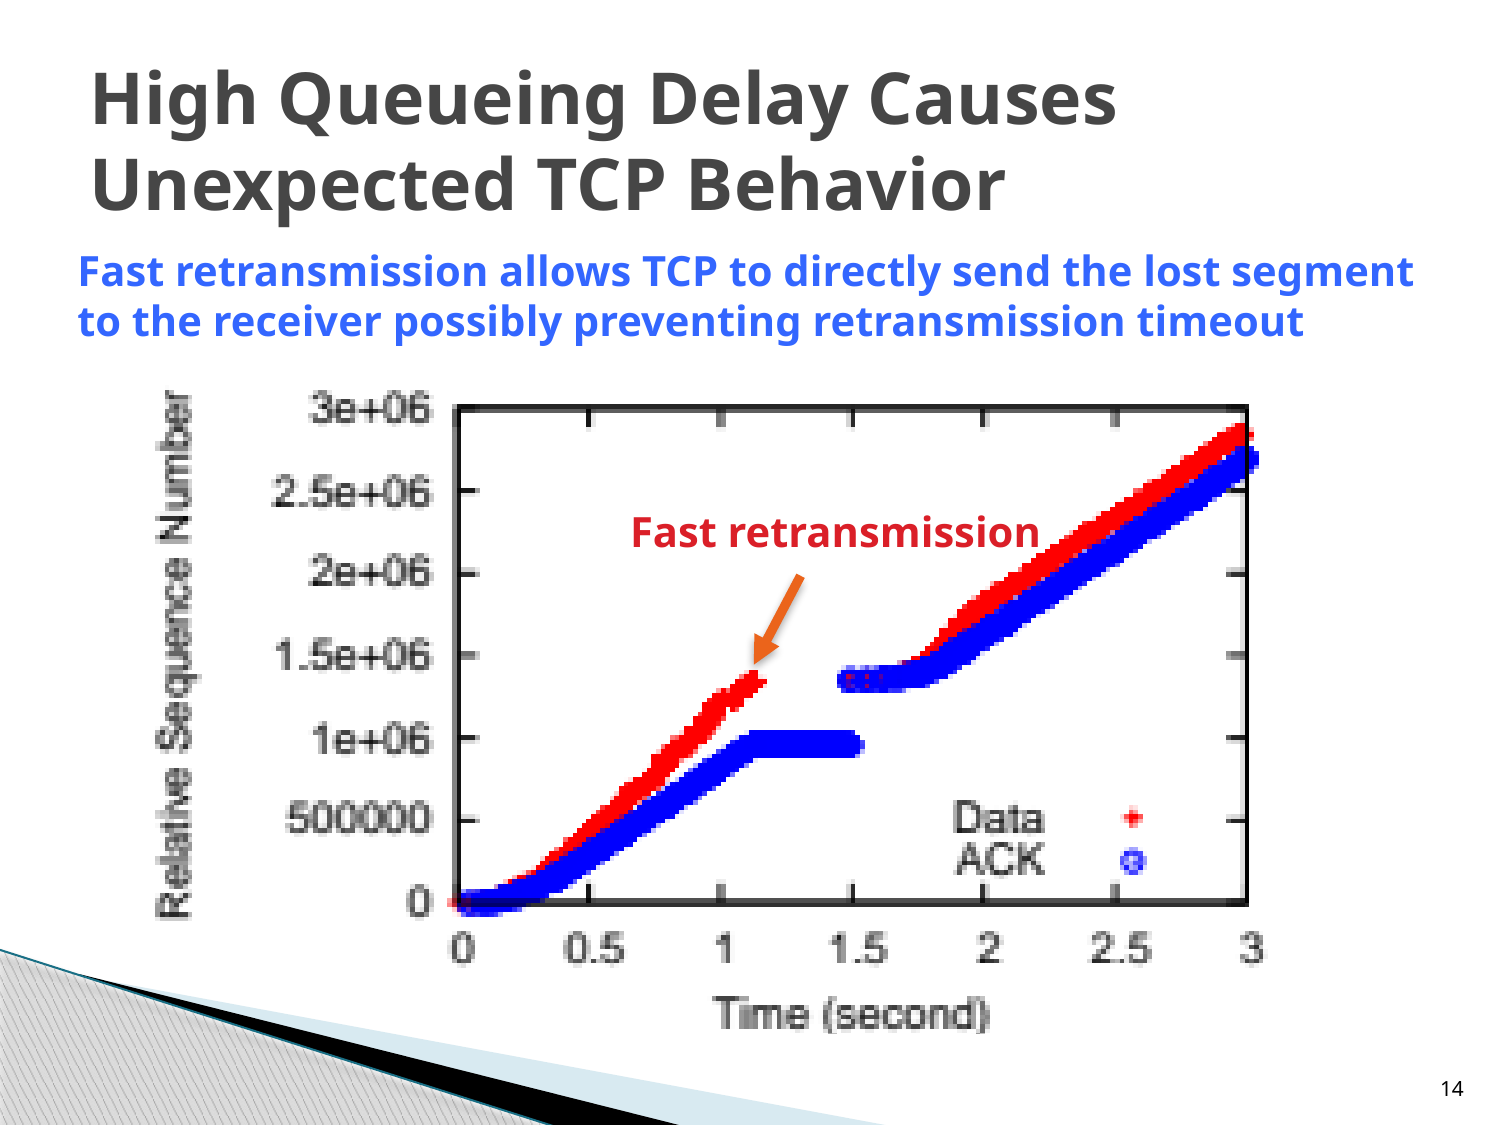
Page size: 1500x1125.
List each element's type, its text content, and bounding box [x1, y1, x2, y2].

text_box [753, 575, 801, 665]
slide_number 14 [1418, 1051, 1479, 1112]
picture [142, 358, 1315, 1034]
text_box Fast retransmission allows TCP to directly send the lost segment to the receiver possibly preventing retransmission timeout [62, 237, 1441, 353]
title High Queueing Delay Causes Unexpected TCP Behavior [75, 45, 1425, 233]
